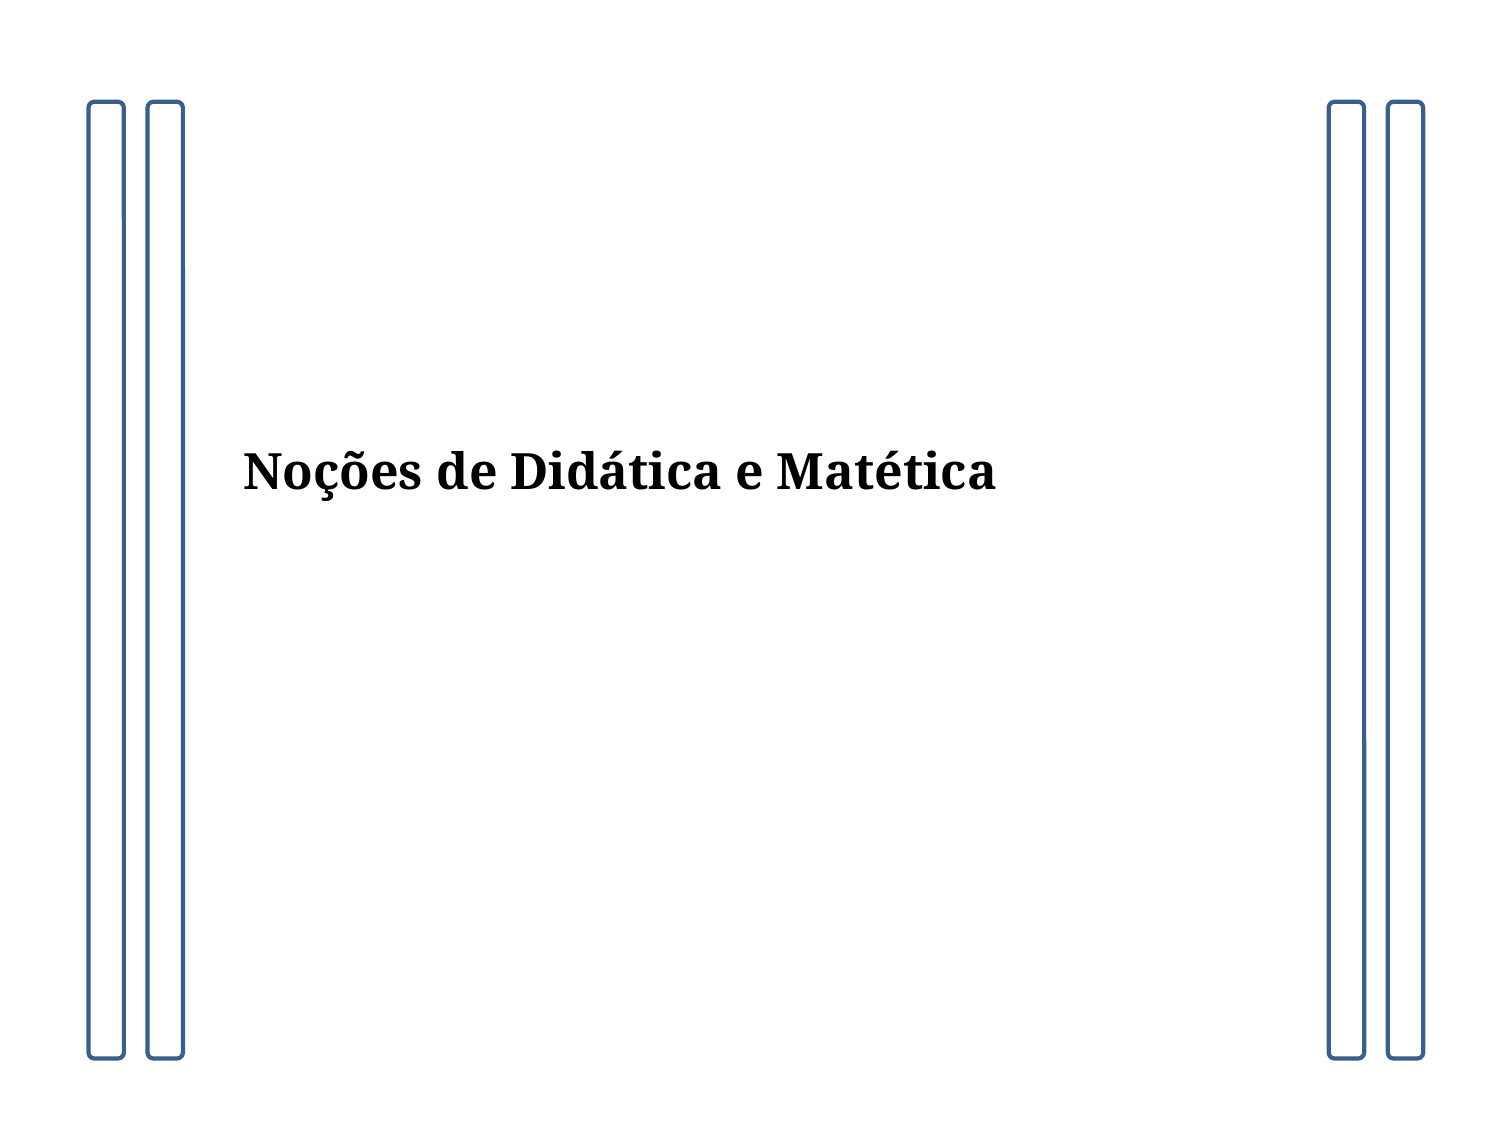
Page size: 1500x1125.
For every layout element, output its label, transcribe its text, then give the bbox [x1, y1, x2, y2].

text_box [145, 99, 186, 1061]
text_box [1326, 99, 1367, 1061]
text_box [1385, 99, 1426, 1061]
text_box [86, 99, 126, 1061]
text_box Noções de Didática e Matética [228, 432, 1013, 508]
